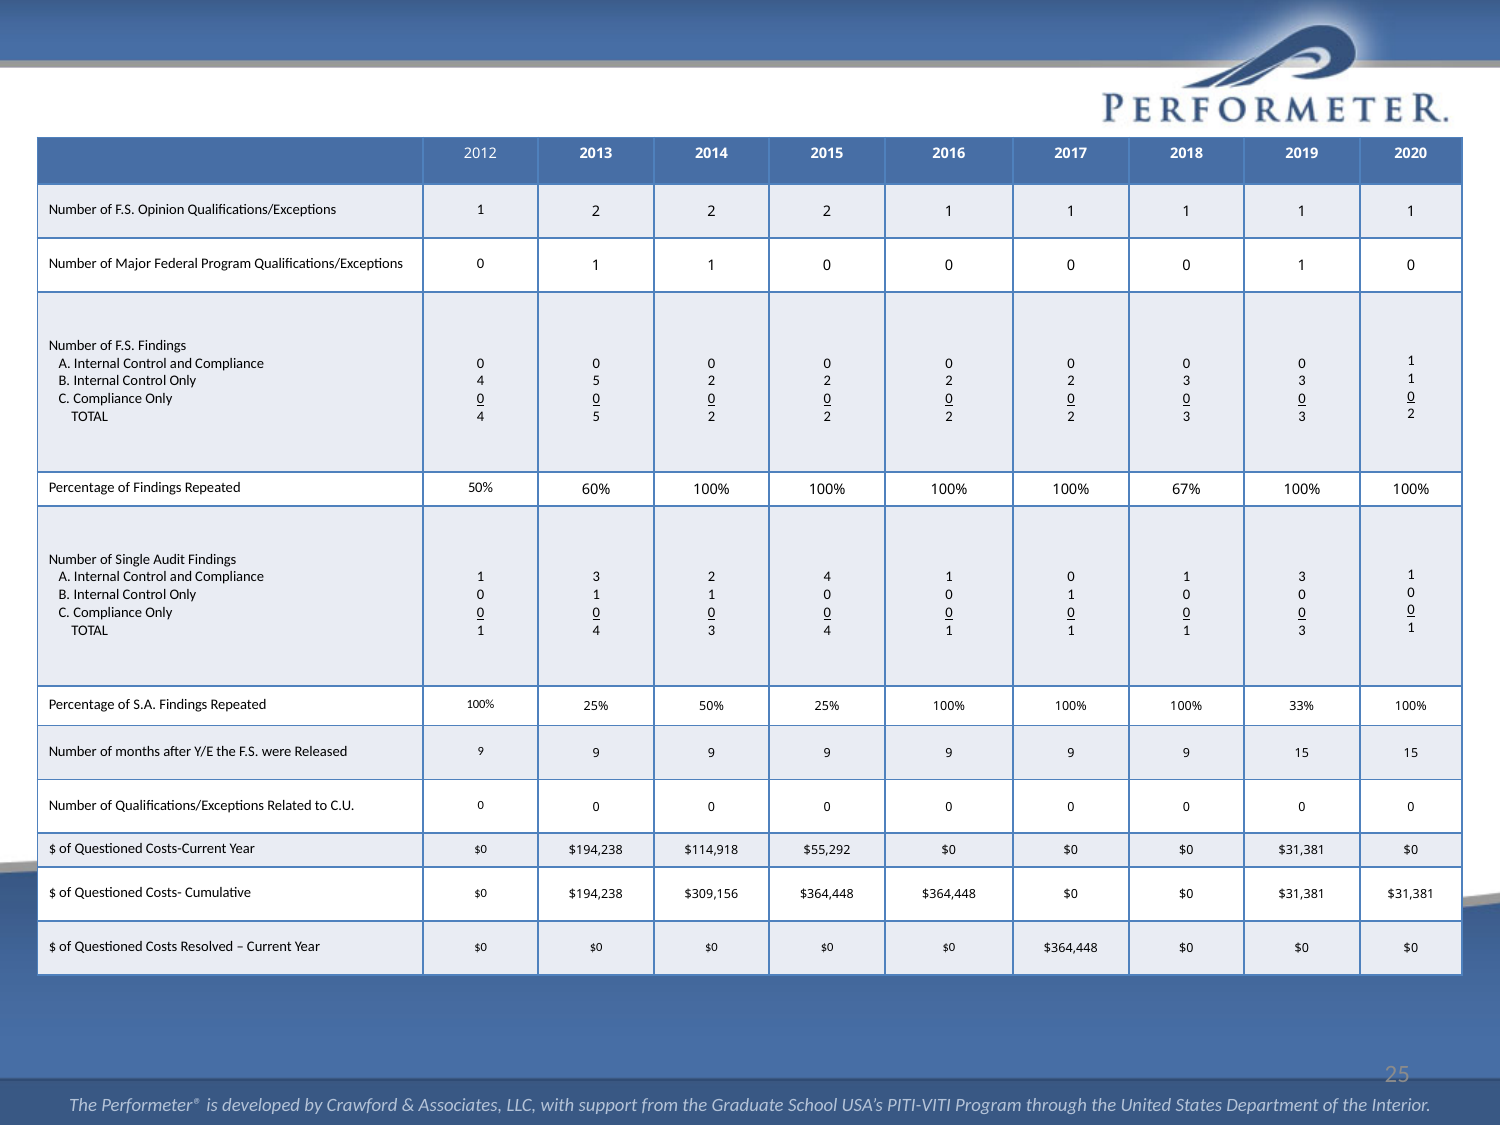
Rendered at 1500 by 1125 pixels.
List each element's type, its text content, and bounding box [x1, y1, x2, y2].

table_cell 0 [1361, 780, 1461, 832]
table_cell 3 0 0 3 [1245, 507, 1359, 685]
table_cell 0 2 0 2 [770, 293, 884, 471]
table_cell $0 [1361, 922, 1461, 974]
table_cell $31,381 [1361, 868, 1461, 920]
table_cell $114,918 [655, 834, 768, 866]
table_cell 0 1 0 1 [1014, 507, 1128, 685]
table_cell 0 [539, 780, 653, 832]
table_cell 0 2 0 2 [655, 293, 768, 471]
table_cell $0 [886, 834, 1012, 866]
table_cell 1 [424, 185, 537, 237]
table_cell $ of Questioned Costs- Cumulative [38, 868, 422, 920]
table_cell 9 [770, 726, 884, 779]
table_cell 2 [655, 185, 768, 237]
table_cell 1 0 0 1 [1130, 507, 1243, 685]
table_cell 0 [1130, 239, 1243, 291]
table_cell 0 [770, 780, 884, 832]
table_cell Number of Qualifications/Exceptions Related to C.U. [38, 780, 422, 832]
table_cell Number of F.S. Findings A. Internal Control and Compliance B. Internal Control Only C. Compliance Only TOTAL [38, 293, 422, 471]
table_cell Percentage of Findings Repeated [38, 473, 422, 505]
table_cell 50% [655, 687, 768, 725]
table_header 2019 [1245, 138, 1359, 183]
table_cell Number of Single Audit Findings A. Internal Control and Compliance B. Internal Control Only C. Compliance Only TOTAL [38, 507, 422, 685]
table_header 2018 [1130, 138, 1243, 183]
table_cell 100% [655, 473, 768, 505]
table_cell 25% [539, 687, 653, 725]
table_header 2016 [886, 138, 1012, 183]
table_cell 9 [1014, 726, 1128, 779]
table_cell 9 [886, 726, 1012, 779]
table_cell 1 [1245, 239, 1359, 291]
table_cell 25% [770, 687, 884, 725]
slide_number 25 [1074, 1042, 1425, 1103]
table_cell 100% [1245, 473, 1359, 505]
table_cell 15 [1245, 726, 1359, 779]
table_cell 1 [1014, 185, 1128, 237]
table_cell 0 2 0 2 [886, 293, 1012, 471]
table_cell $31,381 [1245, 868, 1359, 920]
table_cell 100% [1014, 473, 1128, 505]
table_cell 1 [655, 239, 768, 291]
table_cell 0 [1361, 239, 1461, 291]
table_cell 33% [1245, 687, 1359, 725]
table_cell 3 1 0 4 [539, 507, 653, 685]
table_cell 0 [1130, 780, 1243, 832]
table_cell $0 [424, 922, 537, 974]
table_cell 4 0 0 4 [770, 507, 884, 685]
table_cell $0 [655, 922, 768, 974]
table_cell $194,238 [539, 834, 653, 866]
table_cell $309,156 [655, 868, 768, 920]
table_cell 0 [424, 239, 537, 291]
table_cell 100% [770, 473, 884, 505]
table_cell 0 [770, 239, 884, 291]
table_cell $0 [1014, 834, 1128, 866]
table_cell $194,238 [539, 868, 653, 920]
table_cell 0 3 0 3 [1245, 293, 1359, 471]
table_cell $0 [1130, 922, 1243, 974]
table_cell 0 [424, 780, 537, 832]
table_header 2020 [1361, 138, 1461, 183]
picture [0, 0, 1500, 1125]
table_cell $0 [1130, 834, 1243, 866]
table_cell 9 [539, 726, 653, 779]
table_cell 2 [770, 185, 884, 237]
table_cell 0 [886, 239, 1012, 291]
table_cell 2 [539, 185, 653, 237]
table_cell 0 5 0 5 [539, 293, 653, 471]
table_cell 2 1 0 3 [655, 507, 768, 685]
table_cell 0 [886, 780, 1012, 832]
table_cell $0 [1245, 922, 1359, 974]
table_cell Percentage of S.A. Findings Repeated [38, 687, 422, 725]
table_cell 100% [424, 687, 537, 725]
table_cell 50% [424, 473, 537, 505]
table_cell $0 [1130, 868, 1243, 920]
table_cell 0 4 0 4 [424, 293, 537, 471]
table_cell $0 [539, 922, 653, 974]
table_cell 1 [1130, 185, 1243, 237]
table_cell 100% [886, 473, 1012, 505]
table_cell $364,448 [1014, 922, 1128, 974]
table_cell 0 [1014, 239, 1128, 291]
table_cell 1 1 0 2 [1361, 293, 1461, 471]
table_cell $364,448 [886, 868, 1012, 920]
table_cell $ of Questioned Costs-Current Year [38, 834, 422, 866]
table_cell 1 0 0 1 [424, 507, 537, 685]
table_cell 0 2 0 2 [1014, 293, 1128, 471]
table_cell $0 [770, 922, 884, 974]
table_cell 100% [1361, 687, 1461, 725]
table_header 2013 [539, 138, 653, 183]
table_cell 9 [424, 726, 537, 779]
table_cell 1 [1245, 185, 1359, 237]
table_cell Number of months after Y/E the F.S. were Released [38, 726, 422, 779]
table_cell $364,448 [770, 868, 884, 920]
table_header [38, 138, 422, 183]
table_cell 60% [539, 473, 653, 505]
table_cell $0 [424, 834, 537, 866]
table_cell $0 [886, 922, 1012, 974]
table_cell 100% [1361, 473, 1461, 505]
table_cell 1 [539, 239, 653, 291]
table_cell Number of F.S. Opinion Qualifications/Exceptions [38, 185, 422, 237]
table_cell 67% [1130, 473, 1243, 505]
table_cell 100% [886, 687, 1012, 725]
table_header 2014 [655, 138, 768, 183]
table_cell $55,292 [770, 834, 884, 866]
table_cell 0 [655, 780, 768, 832]
table_cell 15 [1361, 726, 1461, 779]
table_cell $0 [1361, 834, 1461, 866]
table_cell 0 3 0 3 [1130, 293, 1243, 471]
table_cell 1 [886, 185, 1012, 237]
table_cell $0 [424, 868, 537, 920]
table_cell Number of Major Federal Program Qualifications/Exceptions [38, 239, 422, 291]
table_cell 1 0 0 1 [1361, 507, 1461, 685]
table_cell 1 0 0 1 [886, 507, 1012, 685]
table_cell $31,381 [1245, 834, 1359, 866]
table_header 2015 [770, 138, 884, 183]
table_cell 100% [1014, 687, 1128, 725]
table_cell 0 [1245, 780, 1359, 832]
table_header 2017 [1014, 138, 1128, 183]
table_cell 100% [1130, 687, 1243, 725]
table_header 2012 [424, 138, 537, 183]
table_cell 9 [1130, 726, 1243, 779]
table_cell $ of Questioned Costs Resolved – Current Year [38, 922, 422, 974]
table_cell 1 [1361, 185, 1461, 237]
table_cell 0 [1014, 780, 1128, 832]
table_cell $0 [1014, 868, 1128, 920]
table_cell 9 [655, 726, 768, 779]
